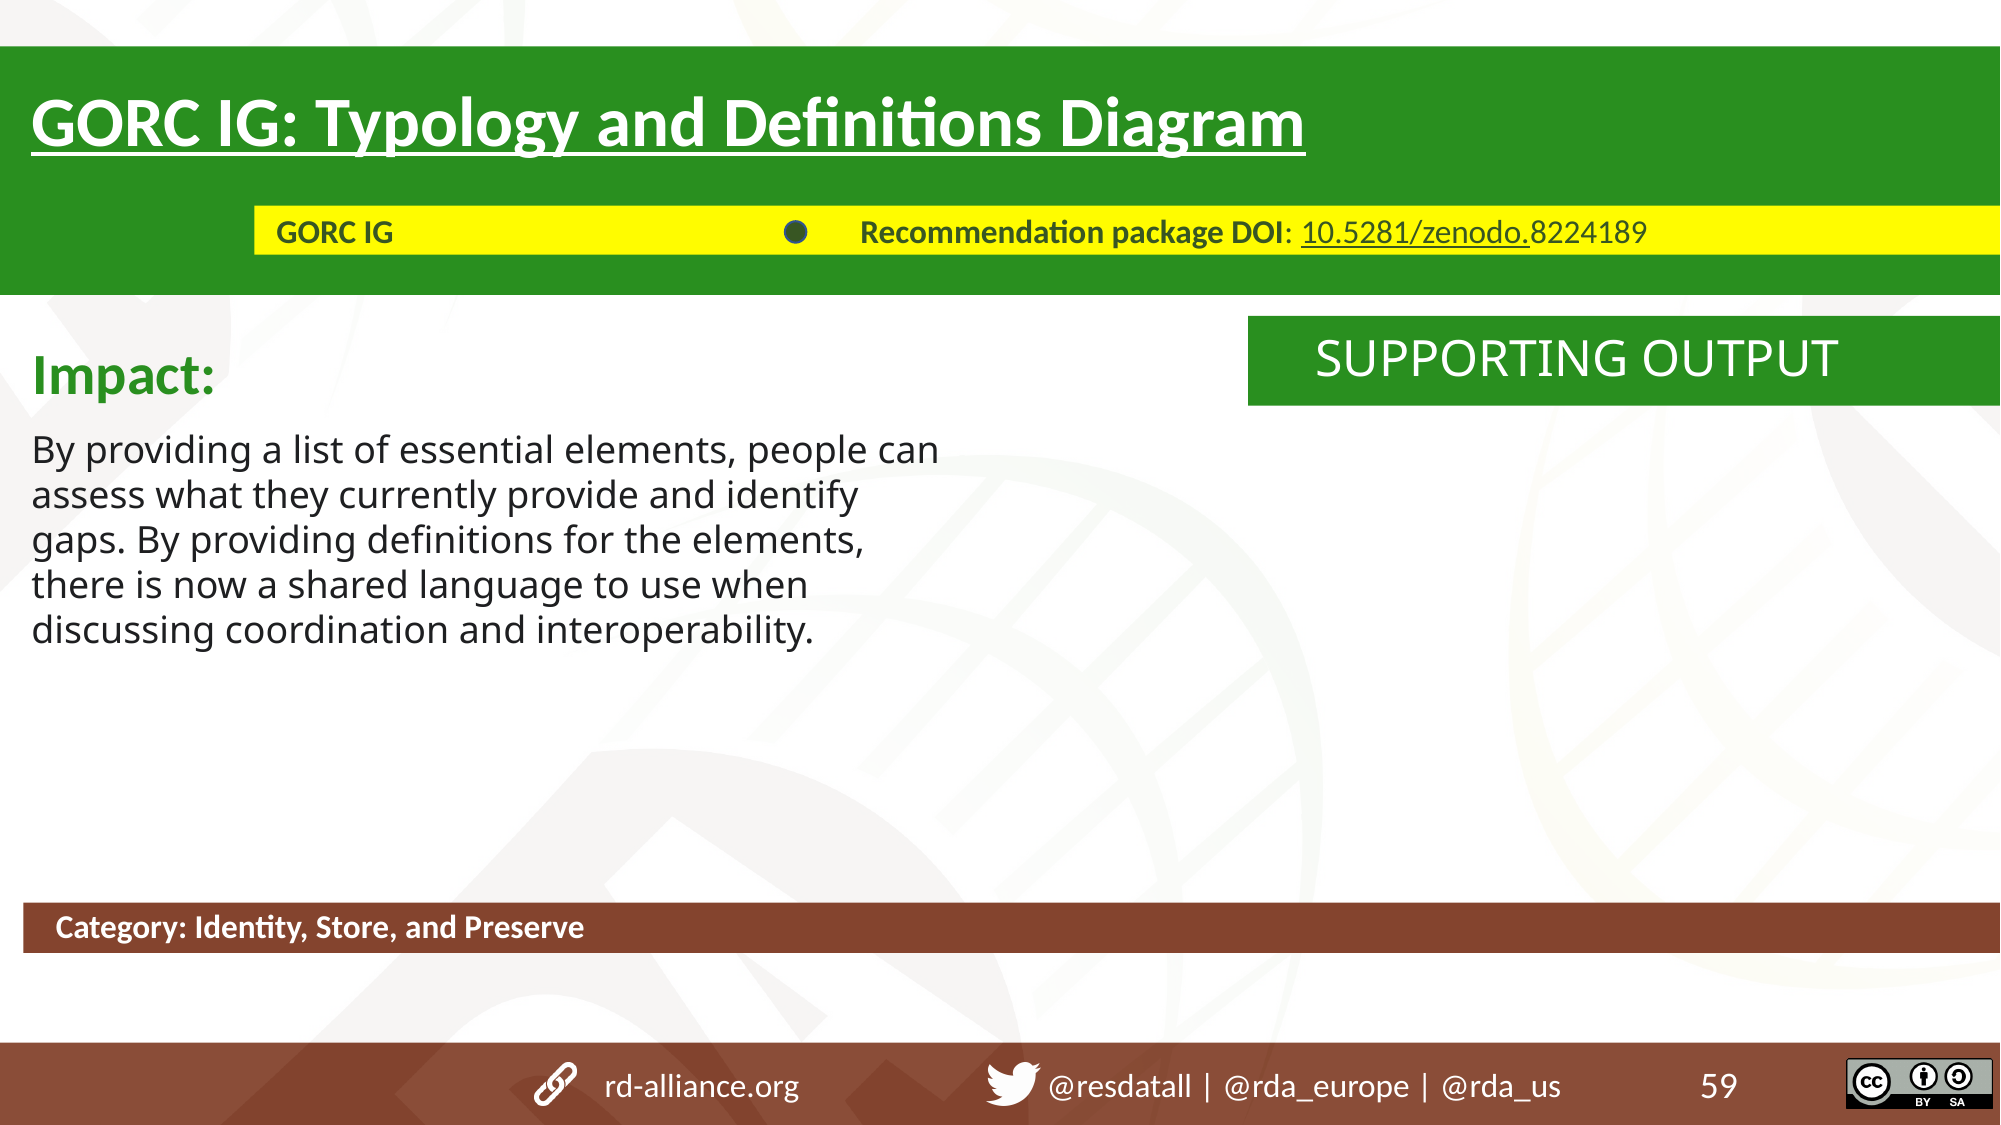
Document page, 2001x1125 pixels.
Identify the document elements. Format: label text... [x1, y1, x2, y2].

footer rd-alliance.org @resdatall | @rda_europe | @rda_us [538, 1054, 1629, 1114]
text_box [783, 220, 808, 244]
text_box [1663, 205, 2000, 256]
text_box [253, 205, 261, 256]
slide_number 59 [1684, 1054, 1800, 1125]
text_box SUPPORTING OUTPUT [1247, 314, 2000, 407]
text_box [22, 902, 41, 954]
text_box GORC IG [261, 203, 845, 258]
text_box By providing a list of essential elements, people can assess what they currently provide and identify gaps. By providing definitions for the elements, there is now a shared language to use when discussing coordination and interoperability. [16, 418, 977, 658]
picture [534, 1062, 538, 1106]
text_box Category: Identity, Store, and Preserve [41, 897, 1483, 1032]
text_box [1483, 902, 2000, 954]
picture [1846, 1058, 1993, 1109]
text_box Impact: [18, 336, 232, 415]
text_box [0, 45, 2000, 296]
text_box GORC IG: Typology and Definitions Diagram [16, 68, 1947, 169]
text_box Recommendation package DOI: 10.5281/zenodo.8224189 [845, 202, 1663, 258]
